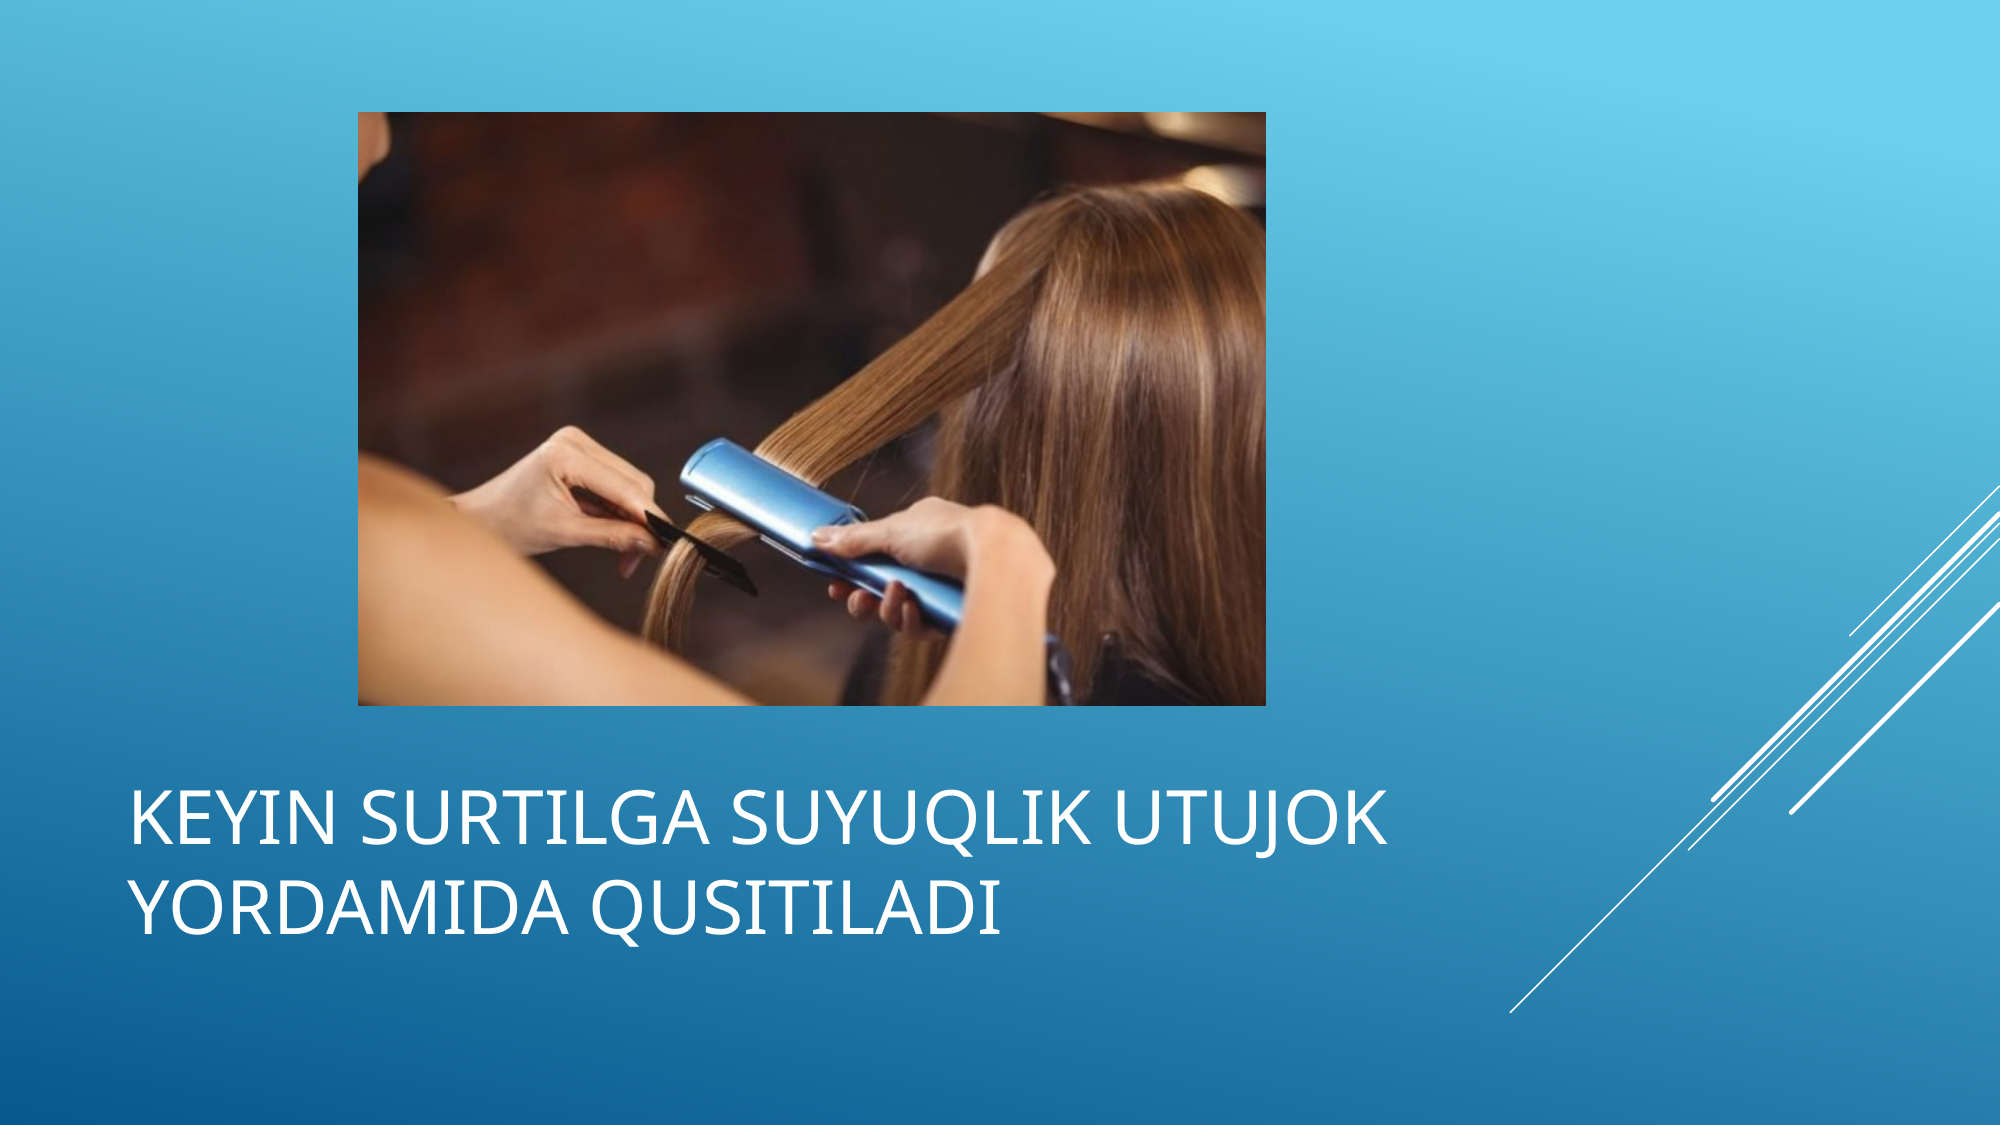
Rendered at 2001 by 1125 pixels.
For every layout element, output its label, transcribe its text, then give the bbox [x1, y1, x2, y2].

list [358, 112, 1266, 706]
title Keyin surtilga suyuqlik utujok yordamida qusitiladi [112, 736, 1513, 984]
